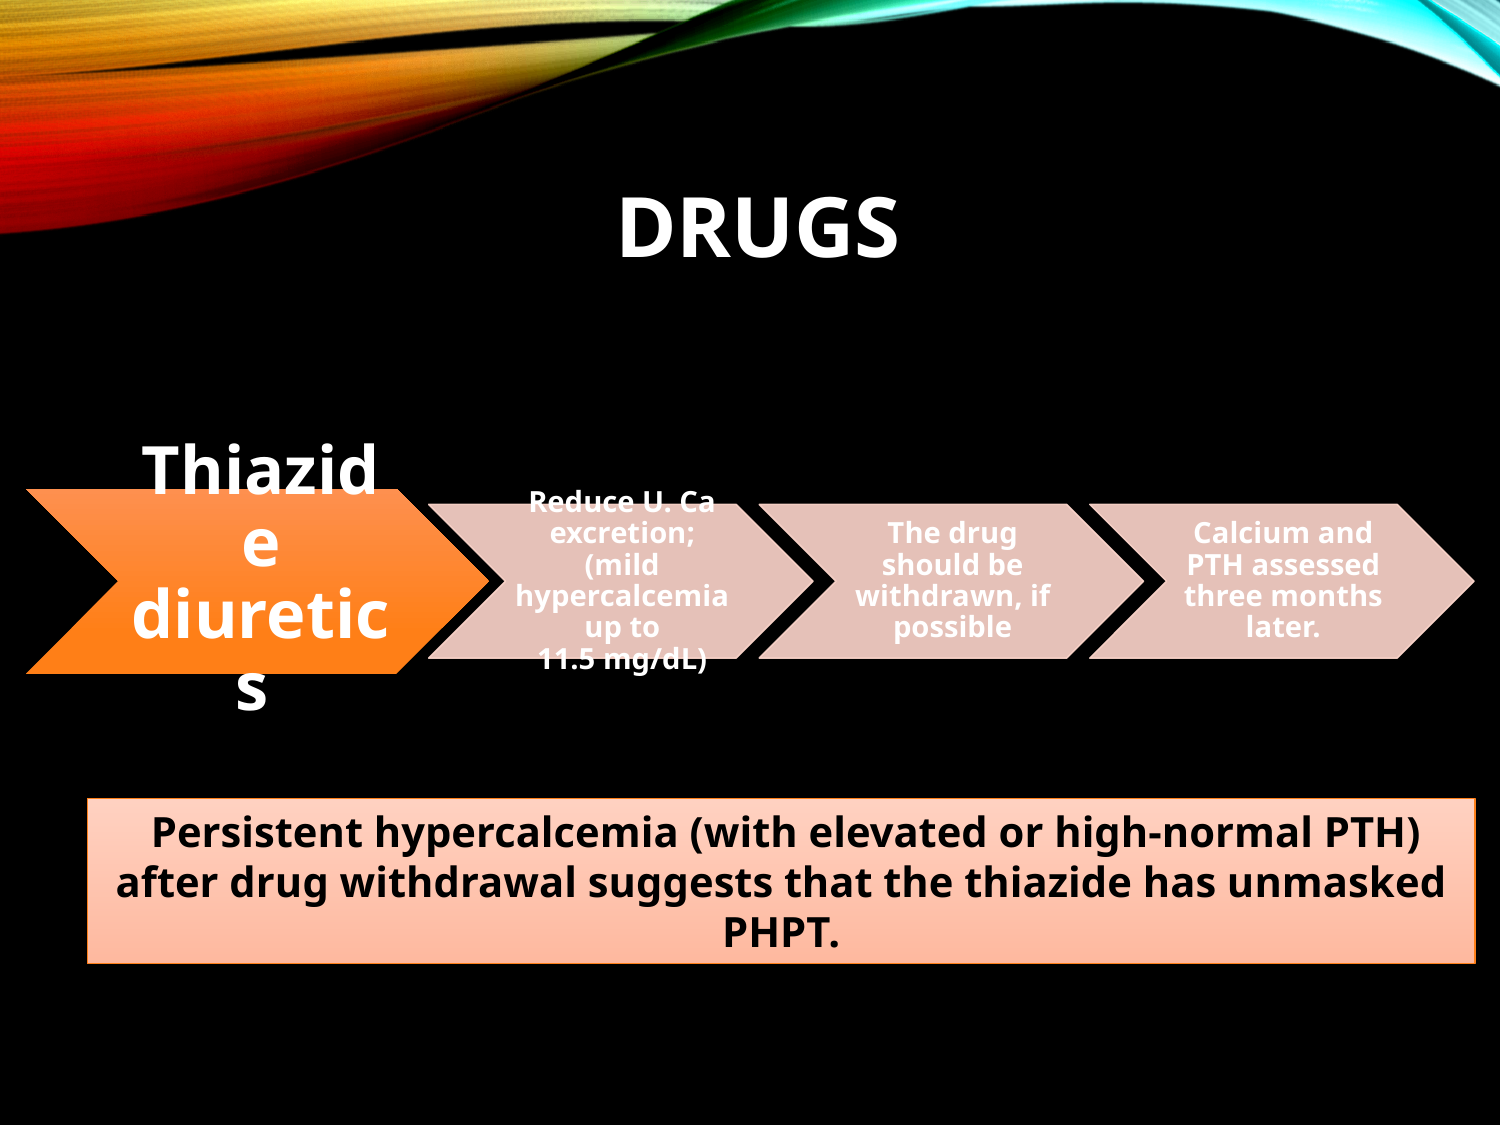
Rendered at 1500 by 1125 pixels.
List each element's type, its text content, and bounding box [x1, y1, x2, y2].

text_box Persistent hypercalcemia (with elevated or high-normal PTH) after drug withdrawal suggests that the thiazide has unmasked PHPT. [87, 838, 1476, 964]
title Drugs [350, 125, 1166, 324]
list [24, 324, 1476, 838]
picture [0, 0, 1500, 237]
